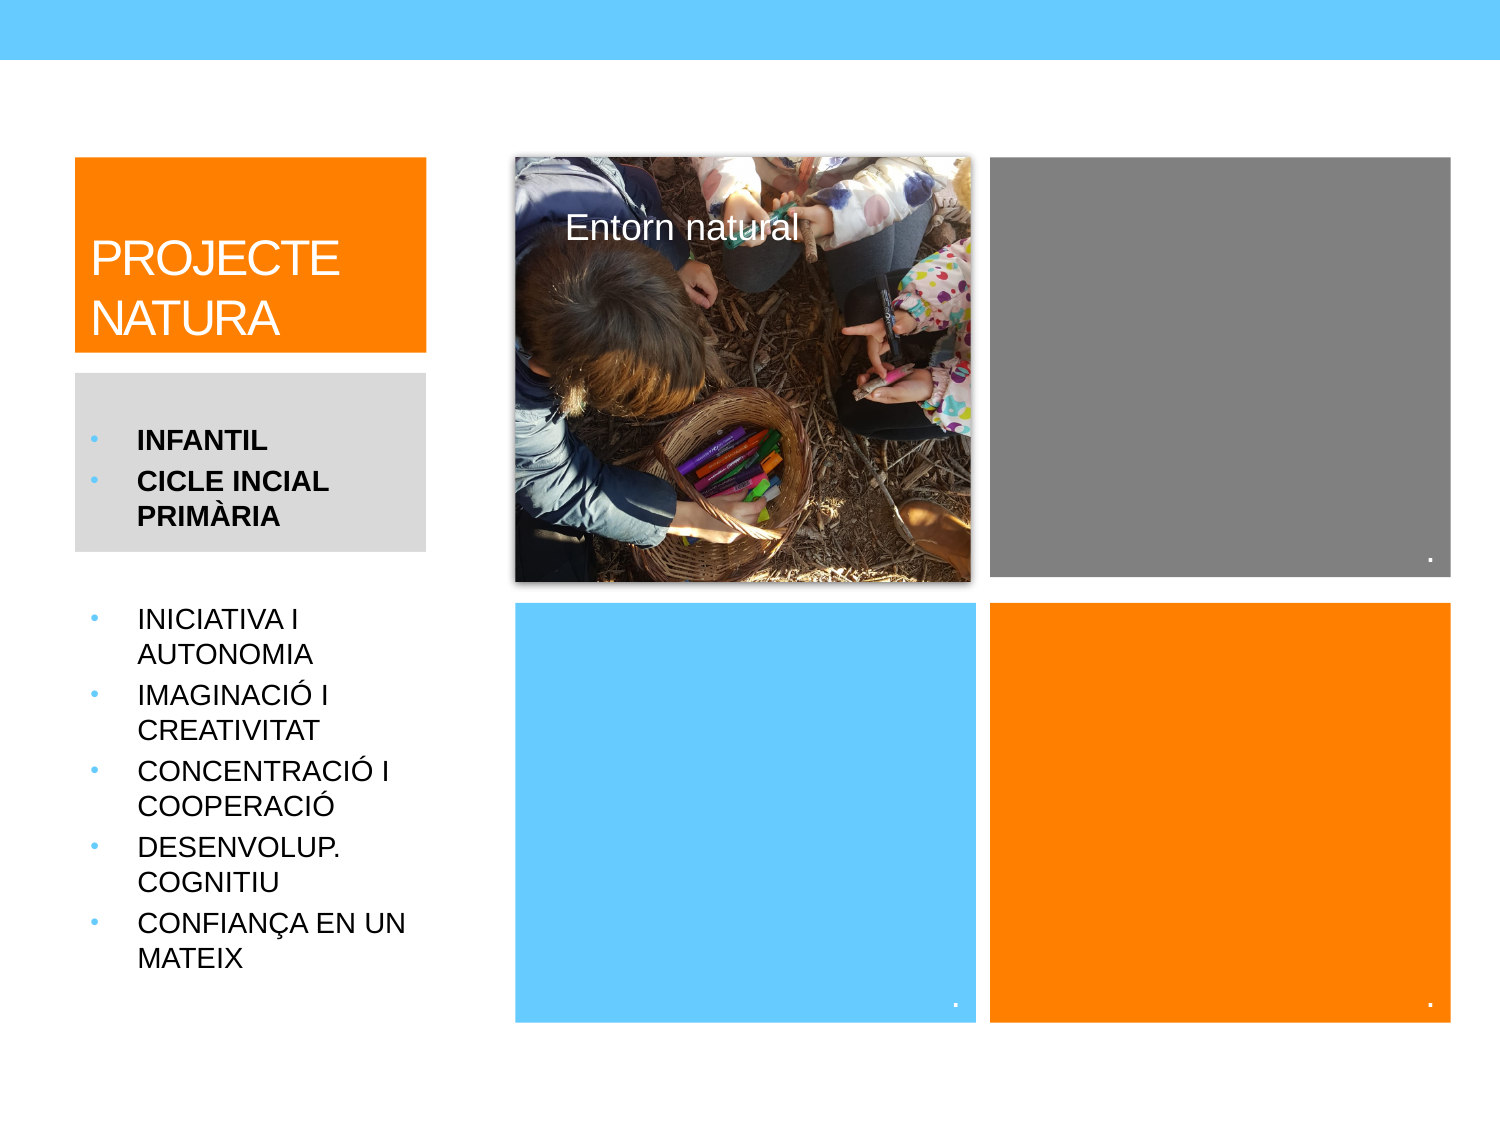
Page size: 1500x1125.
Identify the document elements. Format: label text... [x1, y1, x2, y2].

title PROJECTE NATURA [75, 157, 427, 353]
text_box . [990, 157, 1451, 578]
list INFANTIL CICLE INCIAL PRIMÀRIA [75, 372, 426, 551]
text_box . [990, 602, 1451, 1023]
text_box INICIATIVA I AUTONOMIA IMAGINACIÓ I CREATIVITAT CONCENTRACIÓ I COOPERACIÓ DESENVOLUP. COGNITIU CONFIANÇA EN UN MATEIX [75, 551, 427, 1055]
picture [515, 157, 971, 582]
text_box . [515, 602, 976, 1023]
